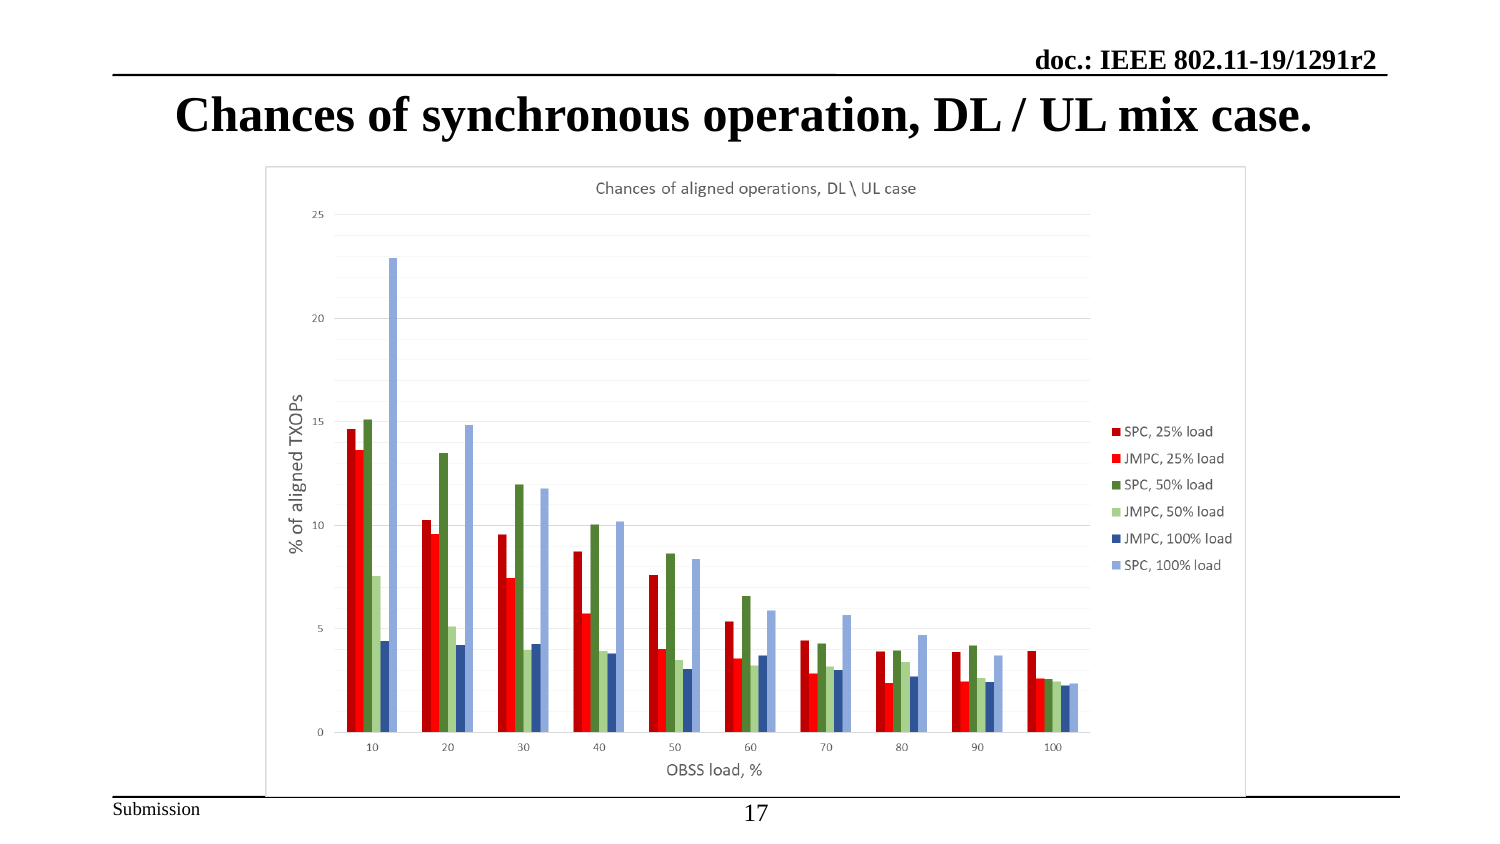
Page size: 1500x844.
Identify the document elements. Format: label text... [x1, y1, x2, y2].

picture [265, 165, 1246, 797]
slide_number 17 [743, 805, 770, 828]
title Chances of synchronous operation, DL / UL mix case. [75, 71, 1425, 152]
